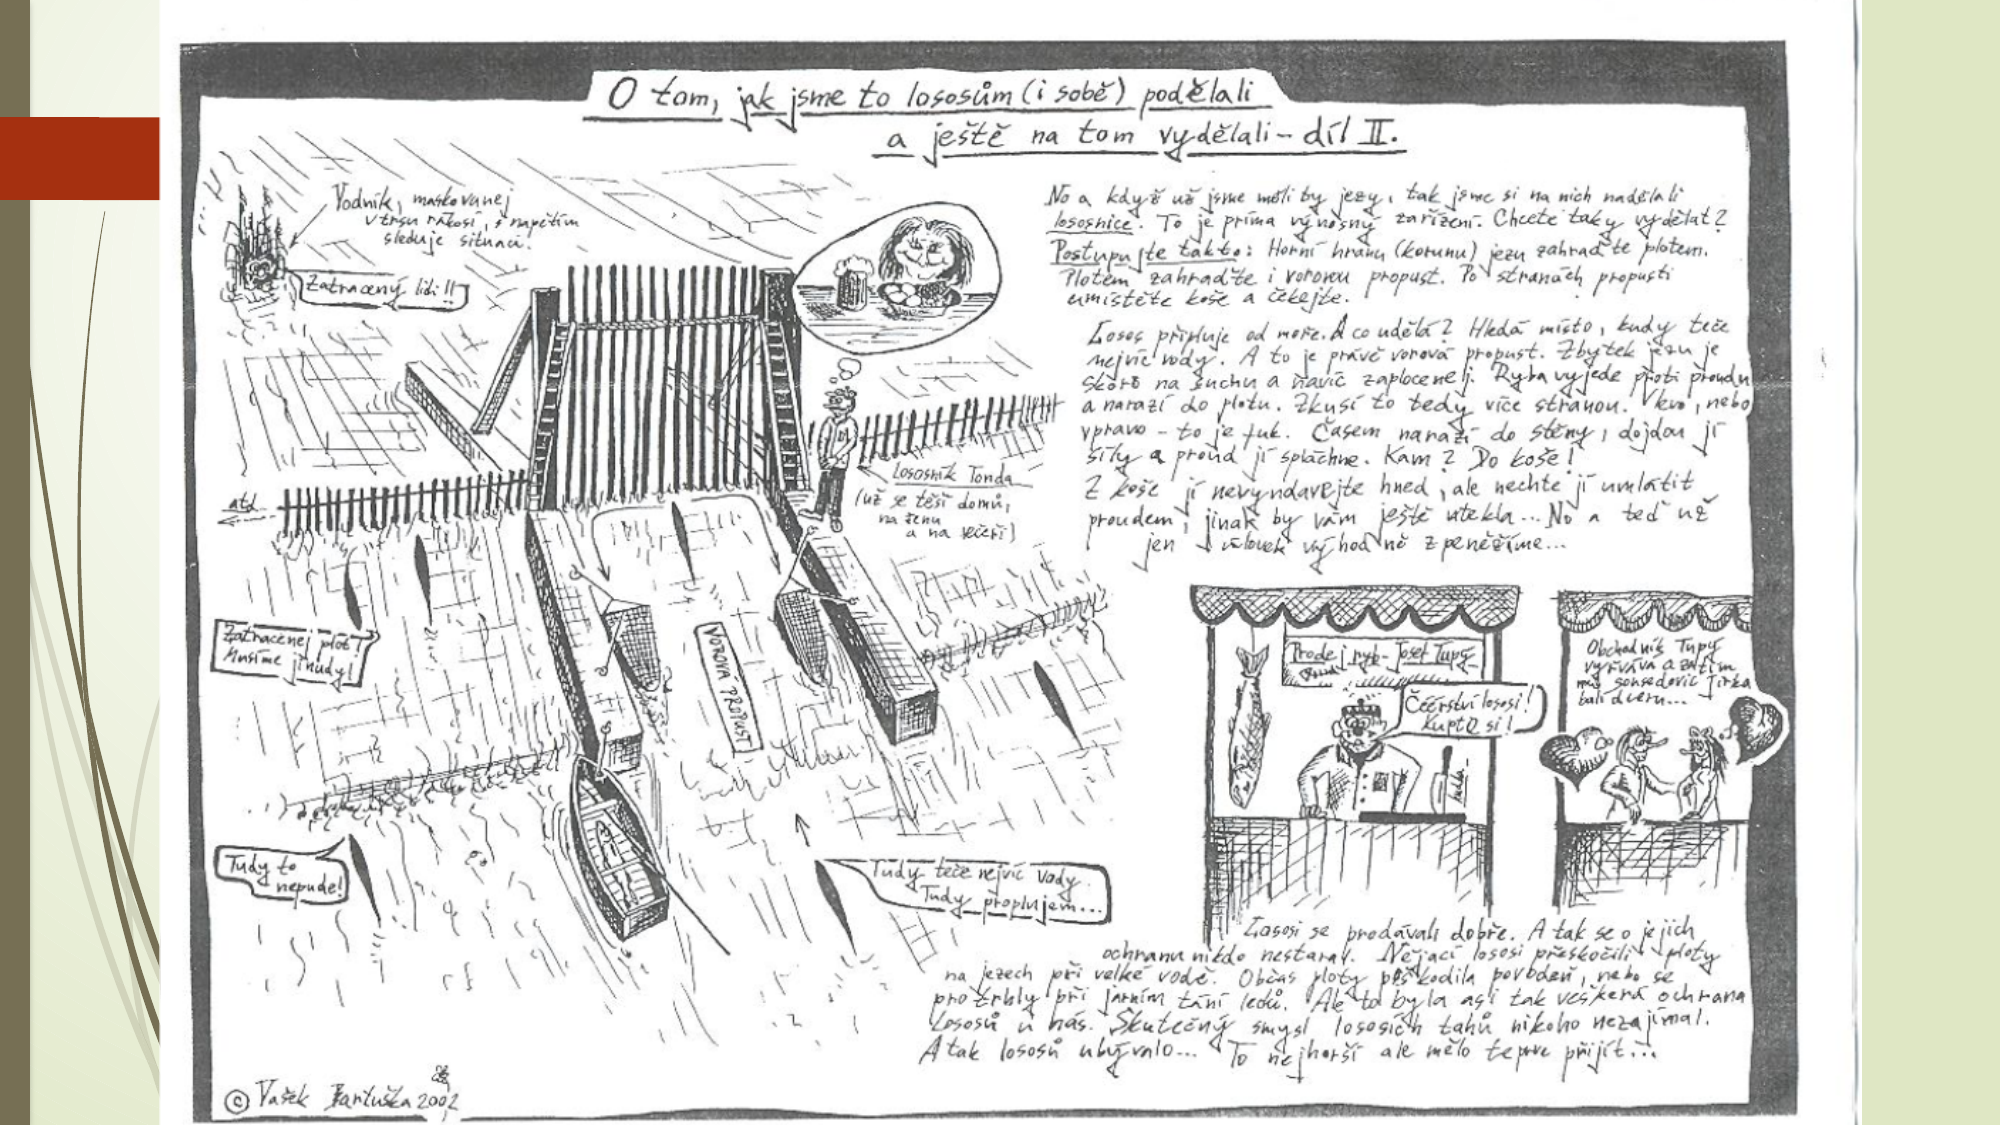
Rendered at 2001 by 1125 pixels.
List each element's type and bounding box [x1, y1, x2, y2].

picture [161, 0, 1862, 1125]
